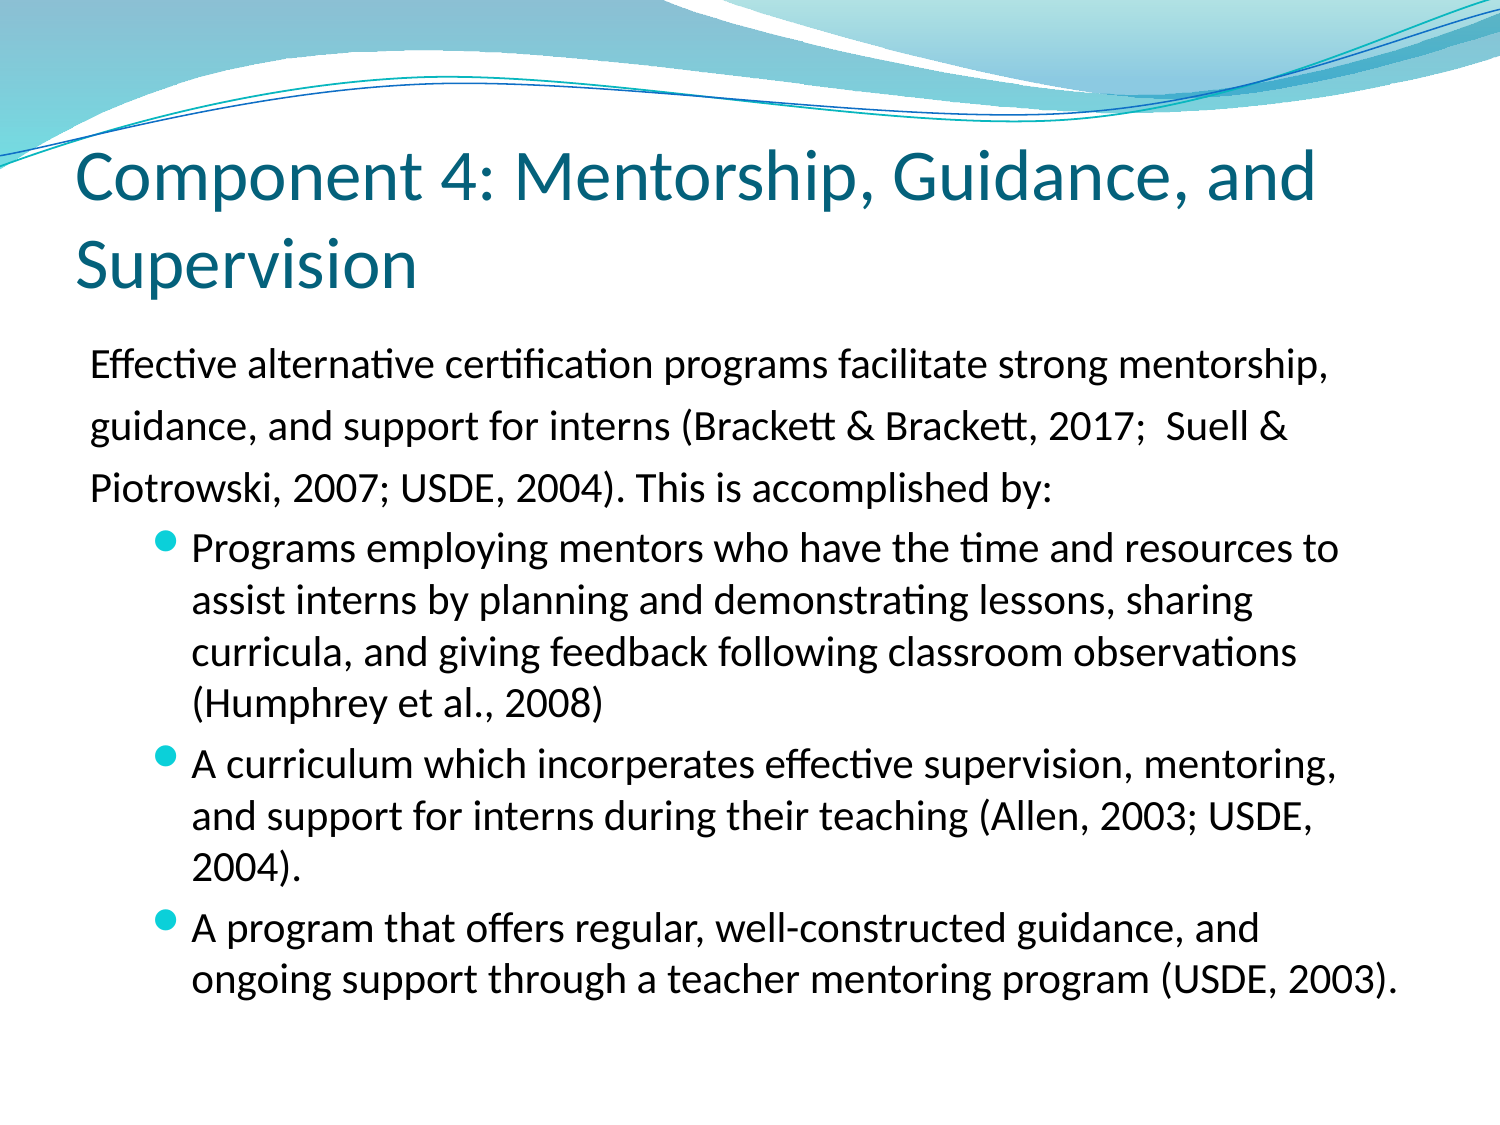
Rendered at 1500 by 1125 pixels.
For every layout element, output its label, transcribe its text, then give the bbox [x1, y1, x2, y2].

list Effective alternative certification programs facilitate strong mentorship, guidance, and support for interns (Brackett & Brackett, 2017; Suell & Piotrowski, 2007; USDE, 2004). This is accomplished by: Programs employing mentors who have the time and resources to assist interns by planning and demonstrating lessons, sharing curricula, and giving feedback following classroom observations (Humphrey et al., 2008) A curriculum which incorperates effective supervision, mentoring, and support for interns during their teaching (Allen, 2003; USDE, 2004). A program that offers regular, well-constructed guidance, and ongoing support through a teacher mentoring program (USDE, 2003). [75, 317, 1425, 1038]
title Component 4: Mentorship, Guidance, and Supervision [75, 115, 1425, 303]
